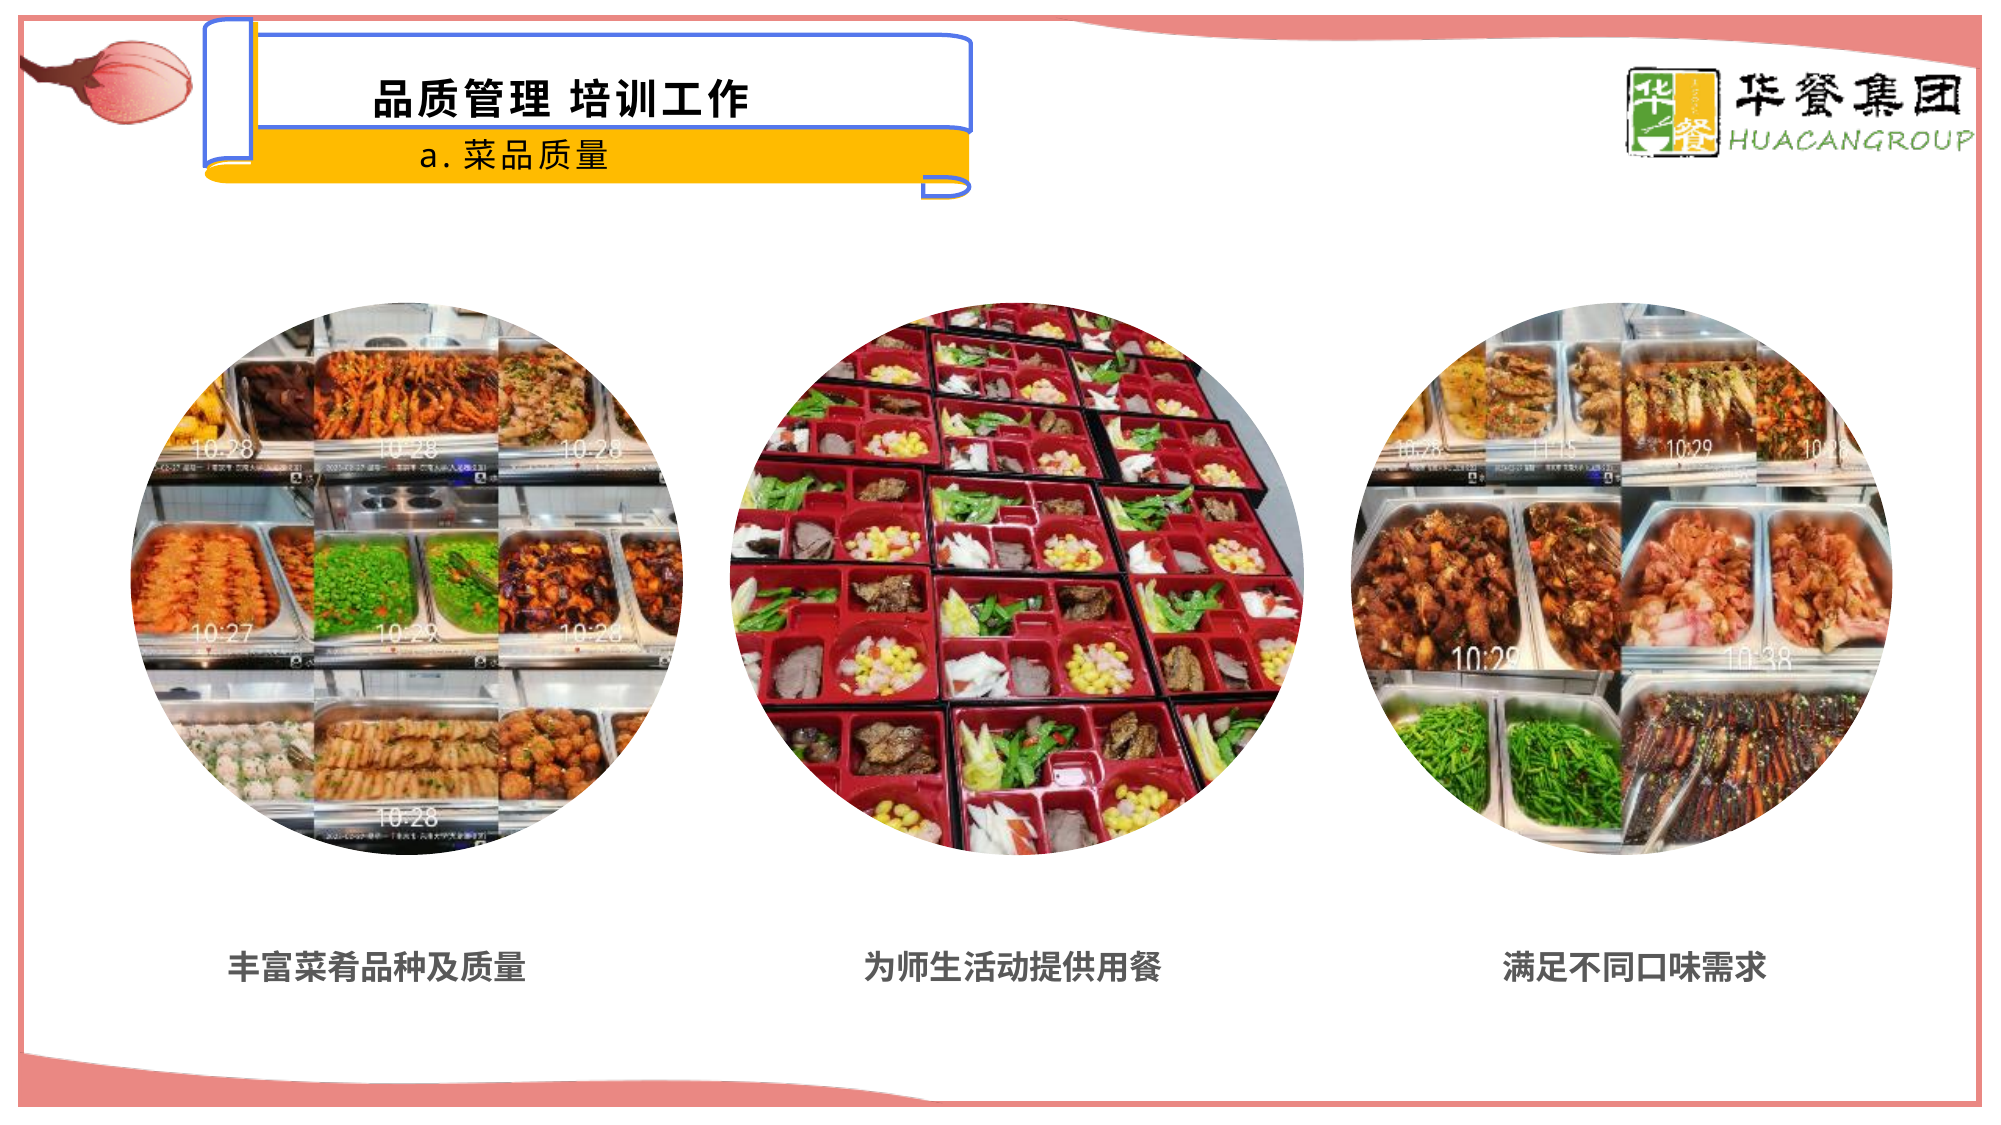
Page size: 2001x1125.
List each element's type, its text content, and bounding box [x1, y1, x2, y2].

text_box 为师生活动提供用餐 [815, 930, 1211, 990]
picture [1350, 302, 1893, 855]
picture [729, 302, 1304, 856]
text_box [202, 18, 971, 200]
picture [20, 963, 997, 1104]
picture [130, 302, 683, 855]
picture [1003, 17, 1980, 164]
text_box 满足不同口味需求 [1451, 930, 1820, 992]
picture [20, 17, 259, 234]
text_box 丰富菜肴品种及质量 [164, 930, 591, 992]
